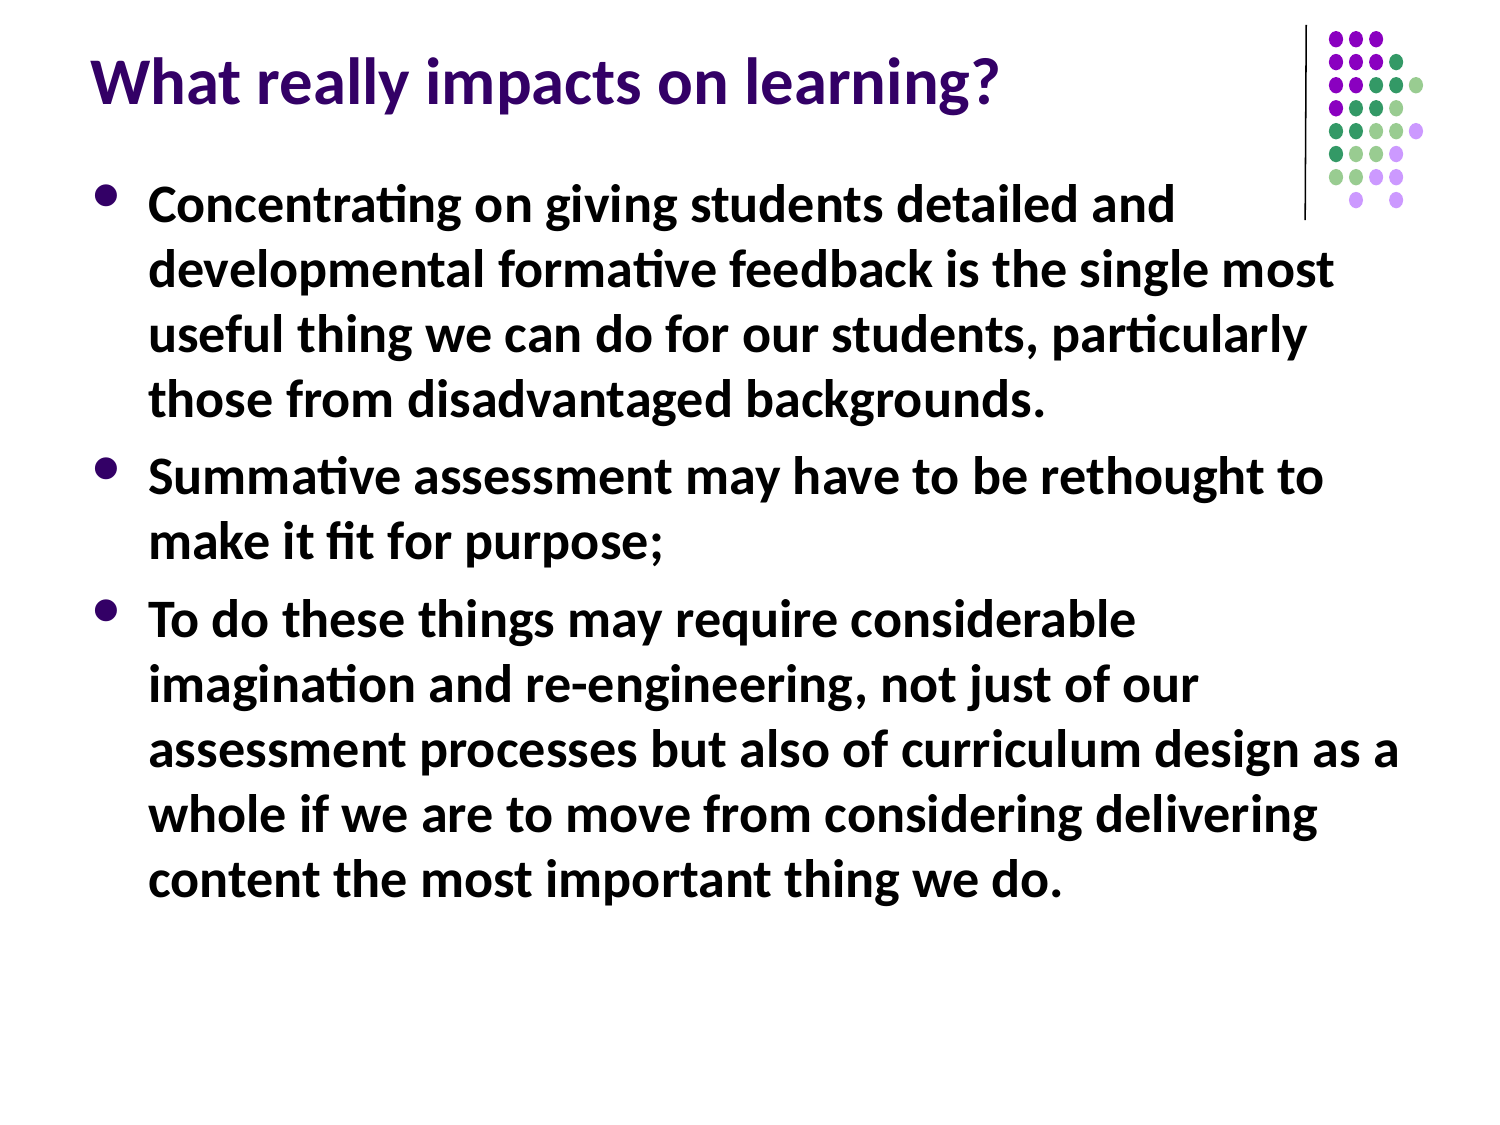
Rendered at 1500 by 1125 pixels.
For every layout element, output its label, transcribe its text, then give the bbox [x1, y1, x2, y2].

title What really impacts on learning? [74, 19, 1313, 126]
list Concentrating on giving students detailed and developmental formative feedback is the single most useful thing we can do for our students, particularly those from disadvantaged backgrounds. Summative assessment may have to be rethought to make it fit for purpose; To do these things may require considerable imagination and re-engineering, not just of our assessment processes but also of curriculum design as a whole if we are to move from considering delivering content the most important thing we do. [76, 160, 1428, 1018]
